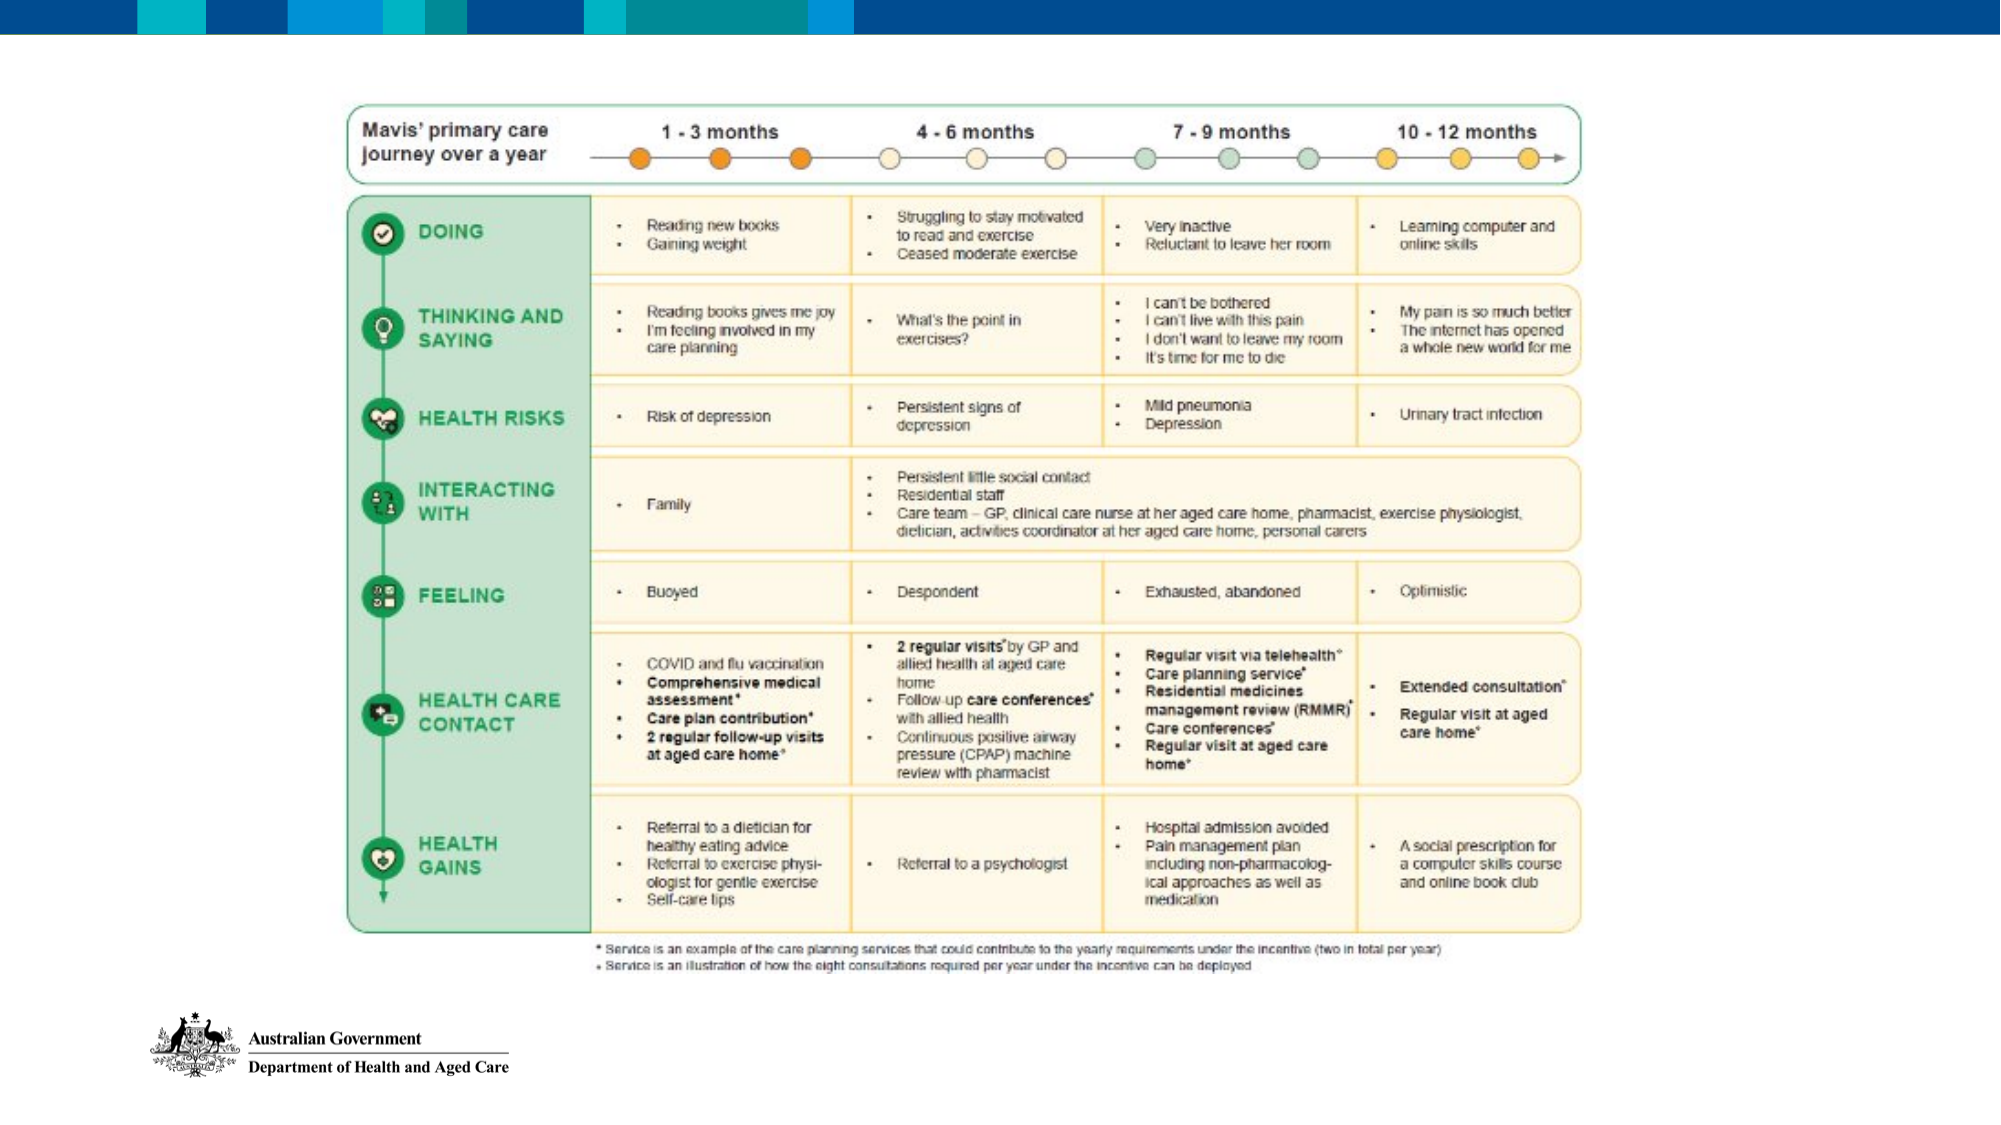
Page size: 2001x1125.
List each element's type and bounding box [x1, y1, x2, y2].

picture [150, 1011, 509, 1078]
picture [327, 86, 1593, 974]
